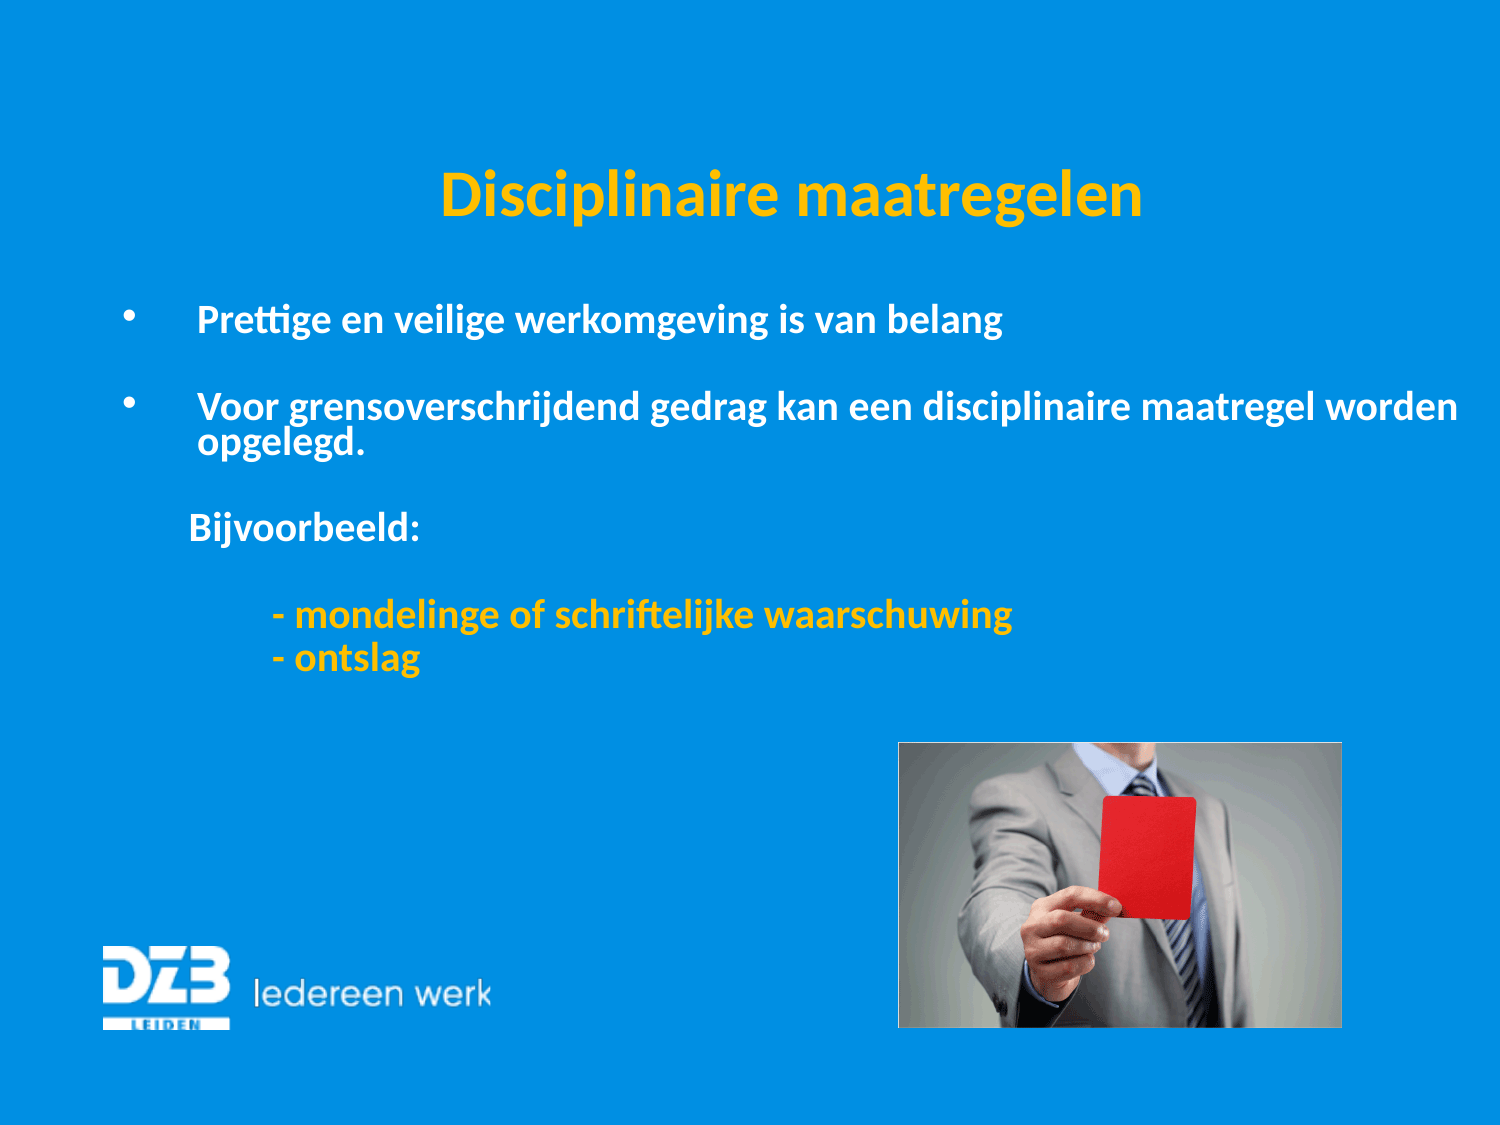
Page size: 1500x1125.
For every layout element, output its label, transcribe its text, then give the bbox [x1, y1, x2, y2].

list Disciplinaire maatregelen Prettige en veilige werkomgeving is van belang Voor grensoverschrijdend gedrag kan een disciplinaire maatregel worden opgelegd. Bijvoorbeeld: - mondelinge of schriftelijke waarschuwing - ontslag [122, 502, 1464, 926]
picture [898, 742, 1342, 1028]
